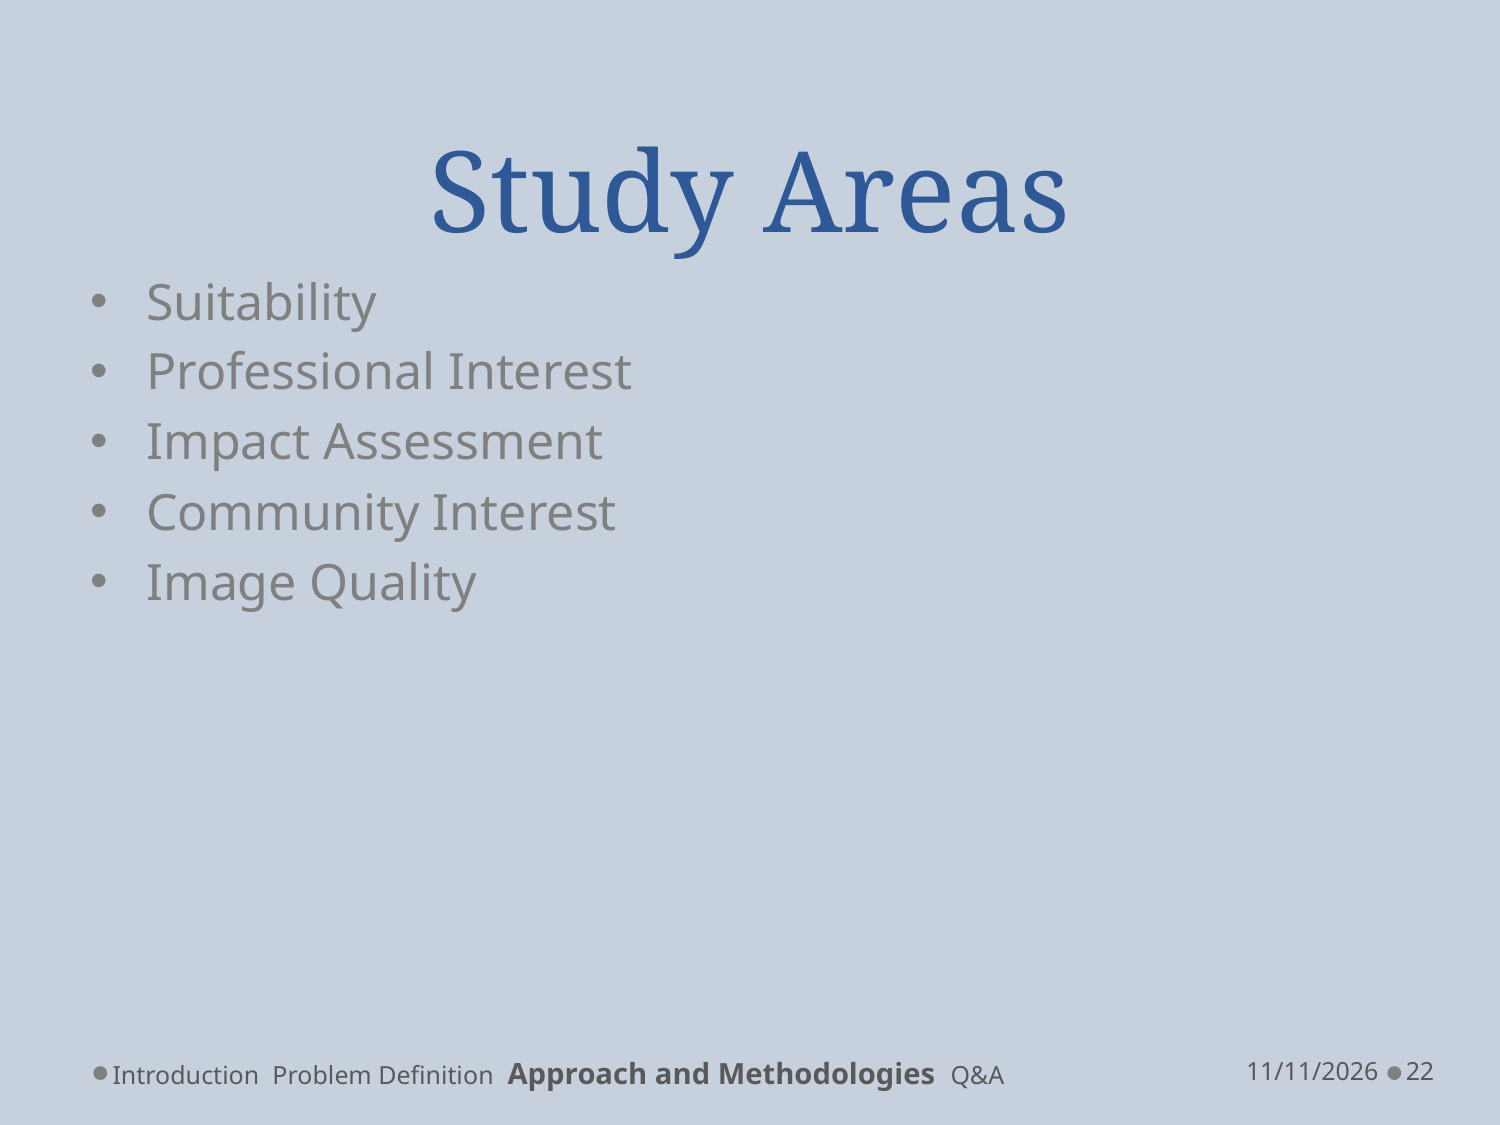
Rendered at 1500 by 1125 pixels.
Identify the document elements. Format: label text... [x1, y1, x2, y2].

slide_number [1238, 1042, 1386, 1103]
list Suitability Professional Interest Impact Assessment Community Interest Image Quality [75, 262, 1425, 1005]
title Study Areas [75, 0, 1425, 262]
text_box Introduction Problem Definition Approach and Methodologies Q&A [108, 1042, 1238, 1103]
slide_number 22 [1401, 1042, 1494, 1103]
